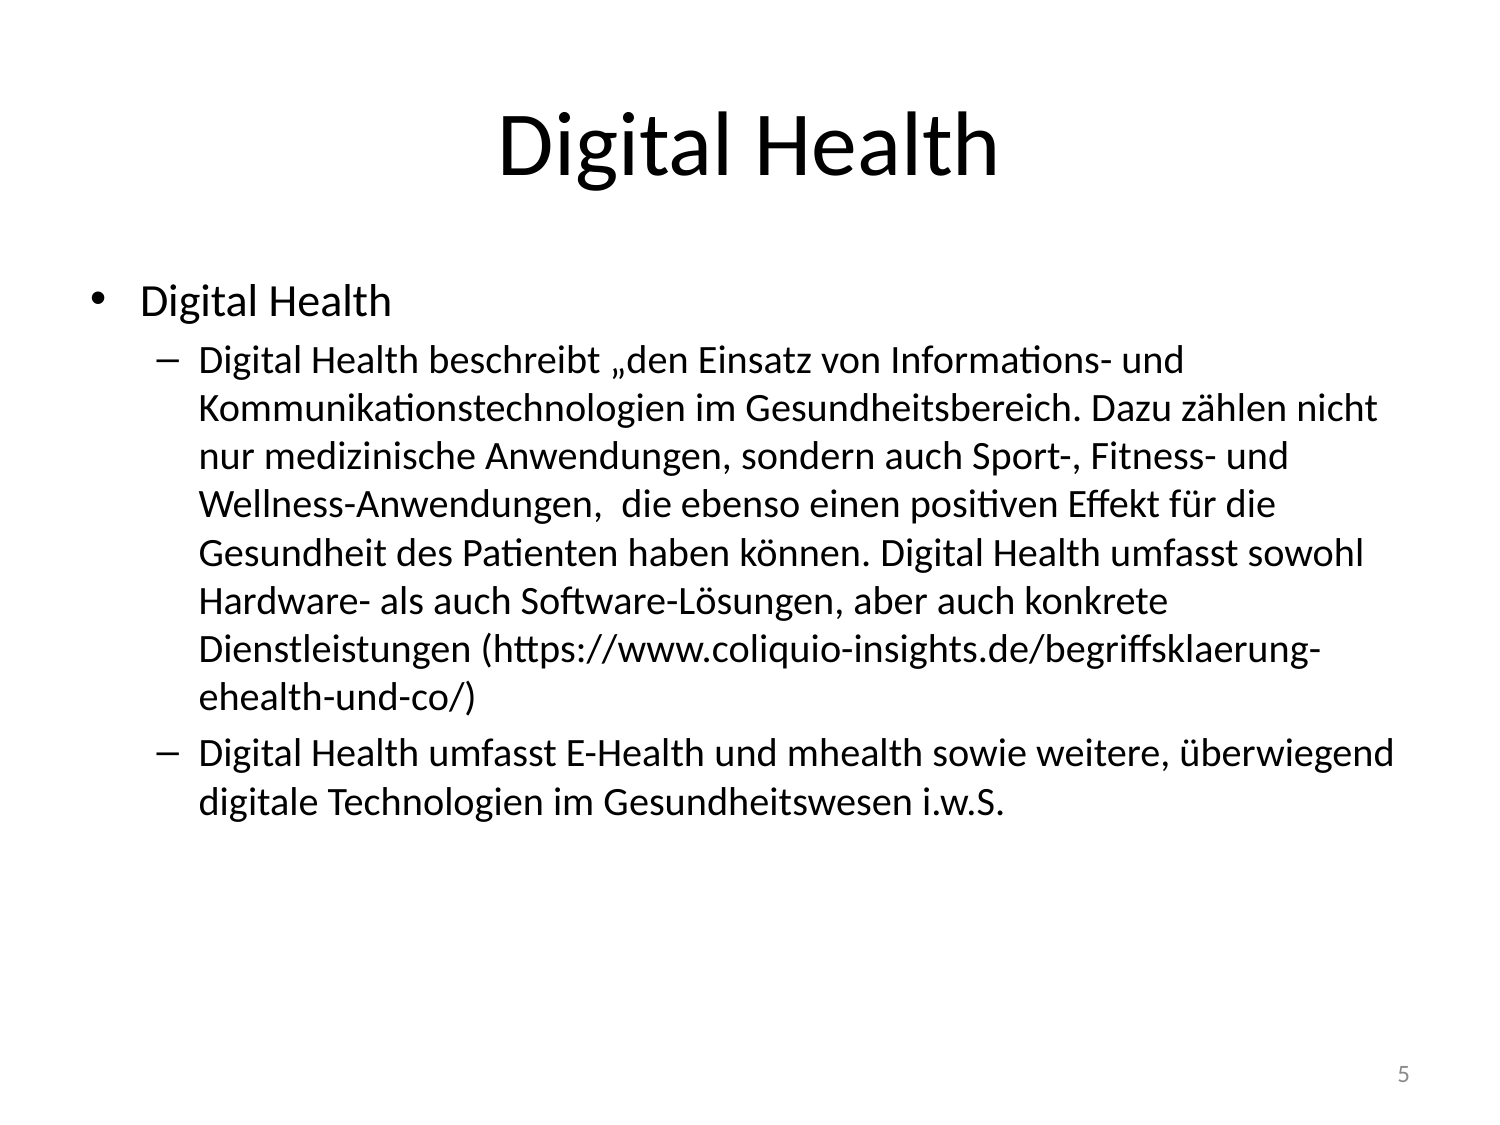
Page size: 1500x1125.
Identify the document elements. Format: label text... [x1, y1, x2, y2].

slide_number 5 [1074, 1042, 1425, 1103]
title Digital Health [75, 45, 1425, 233]
list Digital Health Digital Health beschreibt „den Einsatz von Informations- und Kommunikationstechnologien im Gesundheitsbereich. Dazu zählen nicht nur medizinische Anwendungen, sondern auch Sport-, Fitness- und Wellness-Anwendungen, die ebenso einen positiven Effekt für die Gesundheit des Patienten haben können. Digital Health umfasst sowohl Hardware- als auch Software-Lösungen, aber auch konkrete Dienstleistungen (https://www.coliquio-insights.de/begriffsklaerung-ehealth-und-co/) Digital Health umfasst E-Health und mhealth sowie weitere, überwiegend digitale Technologien im Gesundheitswesen i.w.S. [75, 262, 1425, 835]
